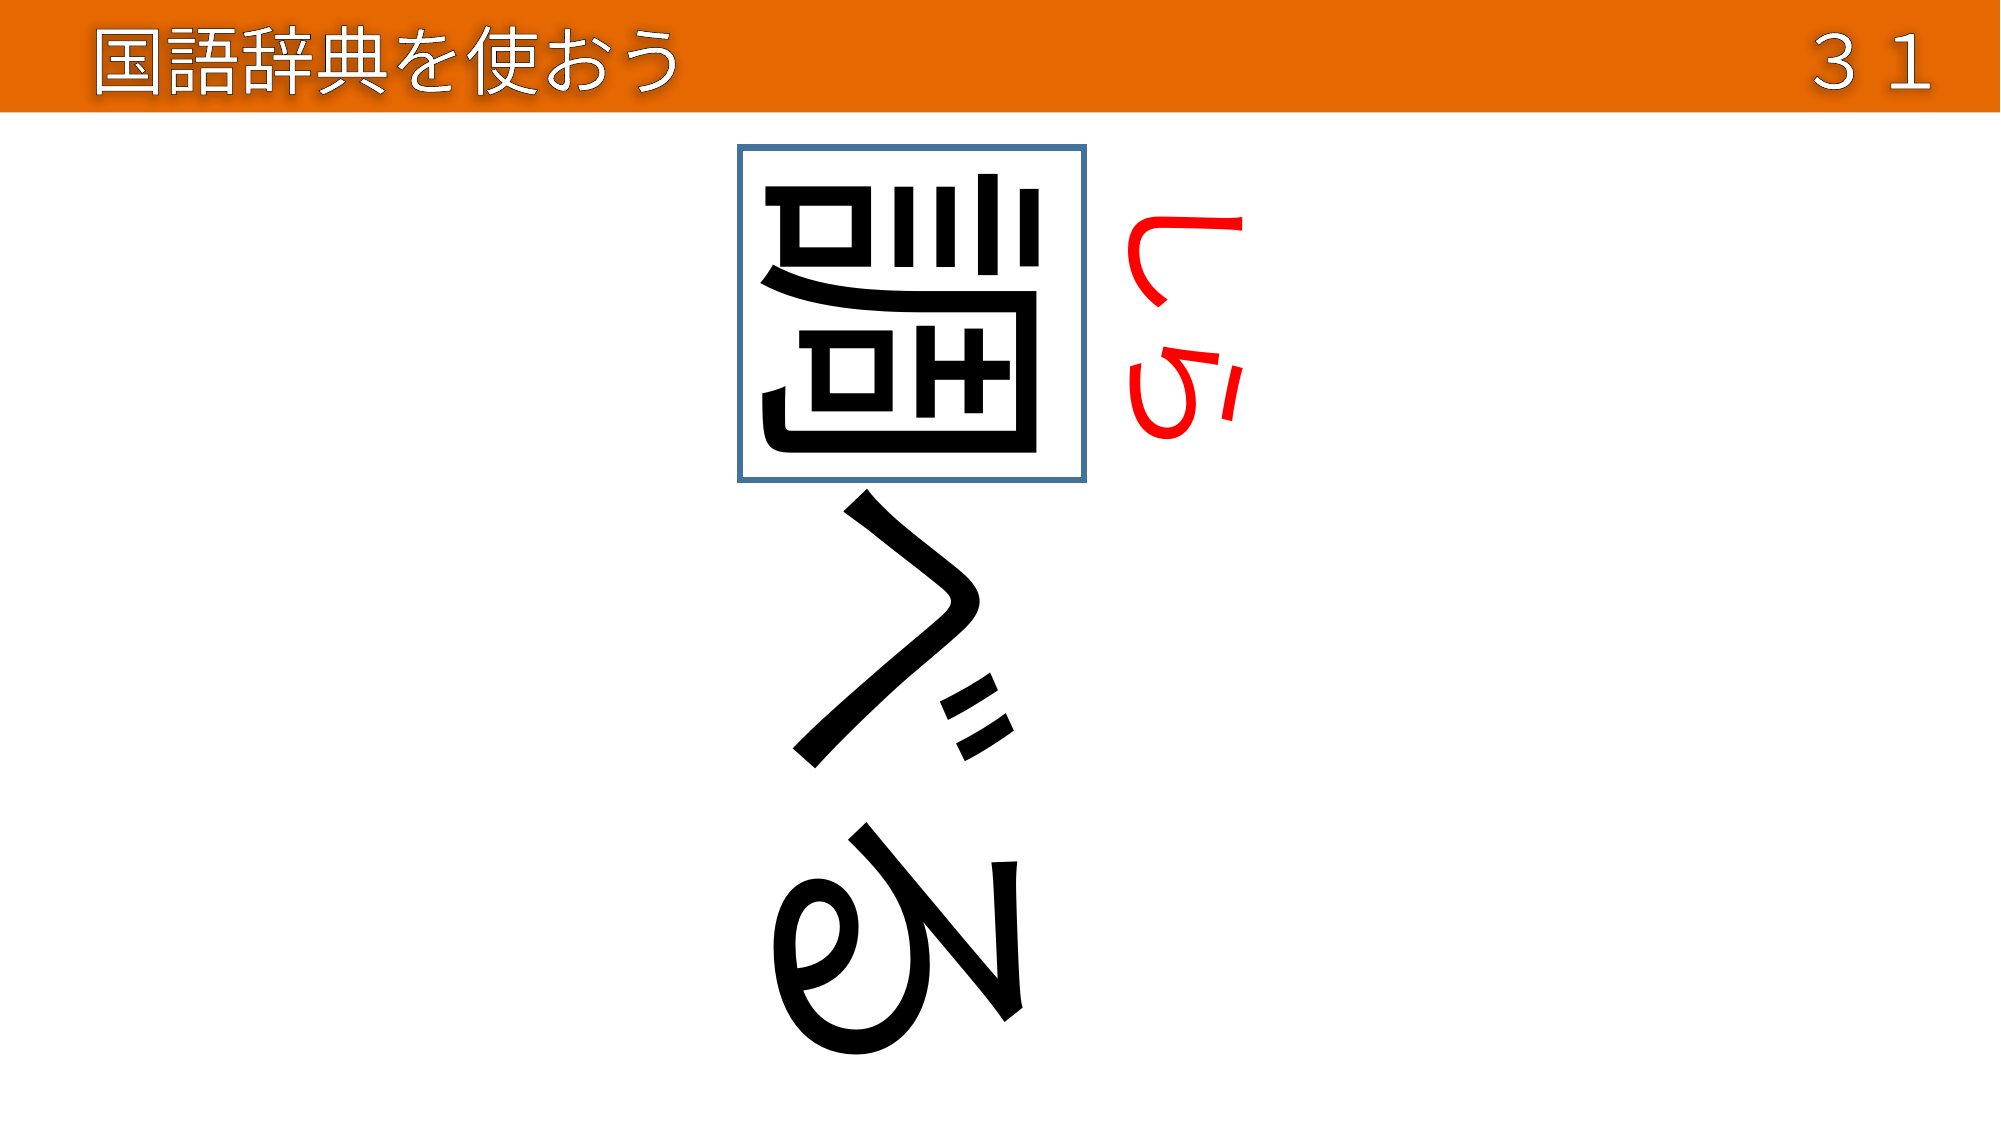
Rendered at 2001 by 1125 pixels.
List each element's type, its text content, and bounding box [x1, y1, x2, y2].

text_box [0, 0, 2000, 113]
text_box しら [1085, 170, 1281, 463]
text_box 国語辞典を使おう [75, 6, 1020, 112]
text_box 調べる [698, 147, 1108, 1125]
text_box [739, 146, 1085, 481]
text_box ３１ [1782, 6, 1963, 112]
